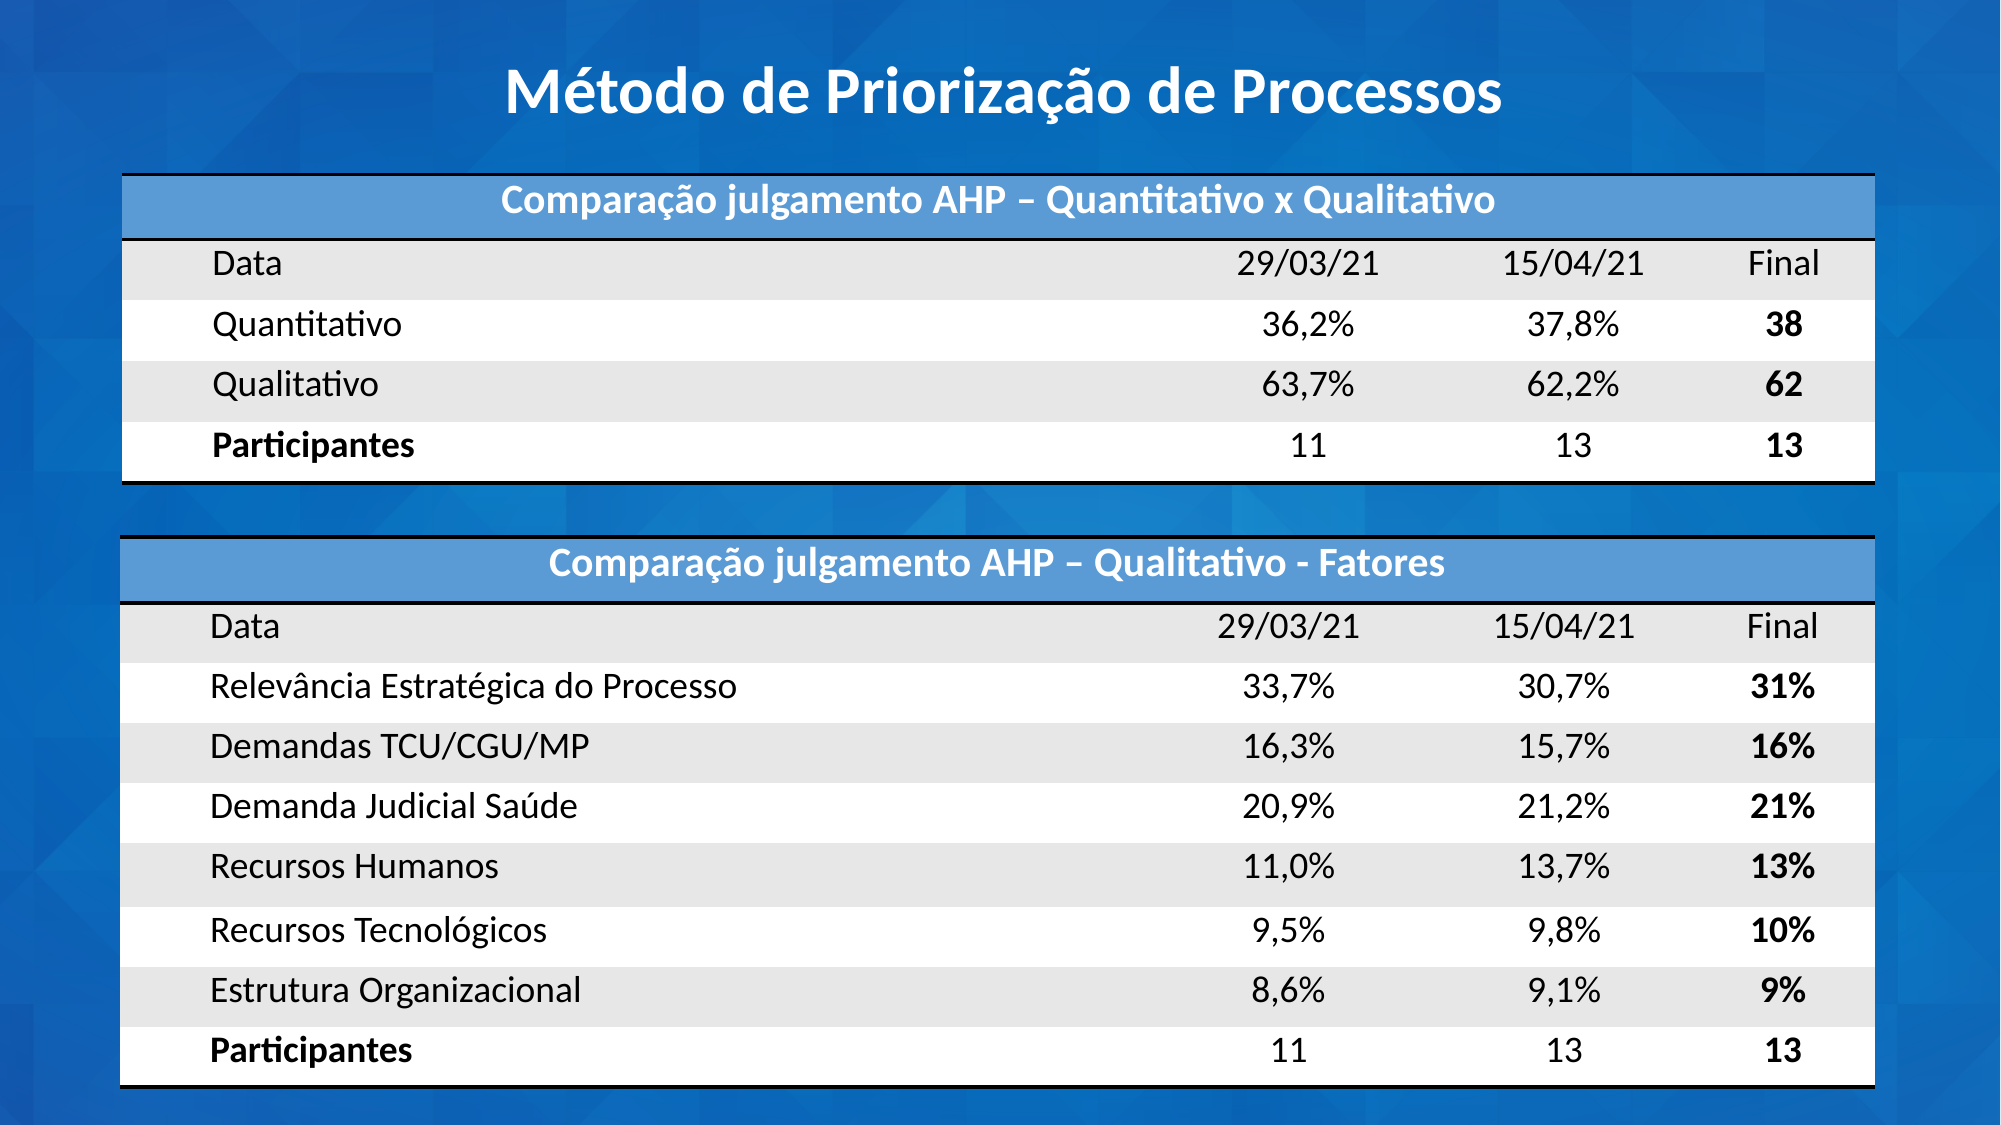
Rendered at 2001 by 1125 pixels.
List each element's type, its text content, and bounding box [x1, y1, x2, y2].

table_cell 9,1% [1437, 967, 1691, 1027]
table_cell 21,2% [1437, 783, 1691, 843]
table_cell 13 [1437, 1027, 1691, 1085]
table_cell 13,7% [1437, 843, 1691, 907]
picture [0, 0, 2001, 1125]
table_cell Data [120, 605, 1140, 663]
table_cell 13 [1691, 1027, 1875, 1085]
table_cell Estrutura Organizacional [120, 967, 1140, 1027]
table_cell 11 [1140, 1027, 1437, 1085]
table_cell 33,7% [1140, 663, 1437, 723]
table_cell 15,7% [1437, 723, 1691, 783]
text_box Método de Priorização de Processos [212, 39, 1797, 134]
table_cell Demanda Judicial Saúde [120, 783, 1140, 843]
table_cell 10% [1691, 907, 1875, 967]
table_cell 20,9% [1140, 783, 1437, 843]
table_cell 31% [1691, 663, 1875, 723]
table_cell 11 [1163, 422, 1453, 481]
table_cell 16,3% [1140, 723, 1437, 783]
table_header Comparação julgamento AHP – Qualitativo - Fatores [120, 539, 1875, 601]
table_cell 38 [1693, 300, 1875, 361]
table_cell 15/04/21 [1453, 241, 1693, 300]
table_cell 62 [1693, 361, 1875, 422]
table_cell Participantes [120, 1027, 1140, 1085]
table_header Comparação julgamento AHP – Quantitativo x Qualitativo [122, 176, 1875, 238]
table_cell Final [1693, 241, 1875, 300]
table_cell Relevância Estratégica do Processo [120, 663, 1140, 723]
table_cell 9,8% [1437, 907, 1691, 967]
table_cell 37,8% [1453, 300, 1693, 361]
table_cell Participantes [122, 422, 1163, 481]
table_cell 13 [1453, 422, 1693, 481]
table_cell Demandas TCU/CGU/MP [120, 723, 1140, 783]
table_cell Quantitativo [122, 300, 1163, 361]
table_cell 30,7% [1437, 663, 1691, 723]
table_cell 29/03/21 [1163, 241, 1453, 300]
table_cell Recursos Tecnológicos [120, 907, 1140, 967]
table_cell Data [122, 241, 1163, 300]
table_cell 9,5% [1140, 907, 1437, 967]
table_cell Final [1691, 605, 1875, 663]
table_cell Qualitativo [122, 361, 1163, 422]
table_cell 15/04/21 [1437, 605, 1691, 663]
table_cell 21% [1691, 783, 1875, 843]
table_cell 62,2% [1453, 361, 1693, 422]
table_cell 16% [1691, 723, 1875, 783]
table_cell 13% [1691, 843, 1875, 907]
table_cell Recursos Humanos [120, 843, 1140, 907]
table_cell 9% [1691, 967, 1875, 1027]
table_cell 63,7% [1163, 361, 1453, 422]
table_cell 13 [1693, 422, 1875, 481]
table_cell 11,0% [1140, 843, 1437, 907]
table_cell 36,2% [1163, 300, 1453, 361]
table_cell 8,6% [1140, 967, 1437, 1027]
table_cell 29/03/21 [1140, 605, 1437, 663]
